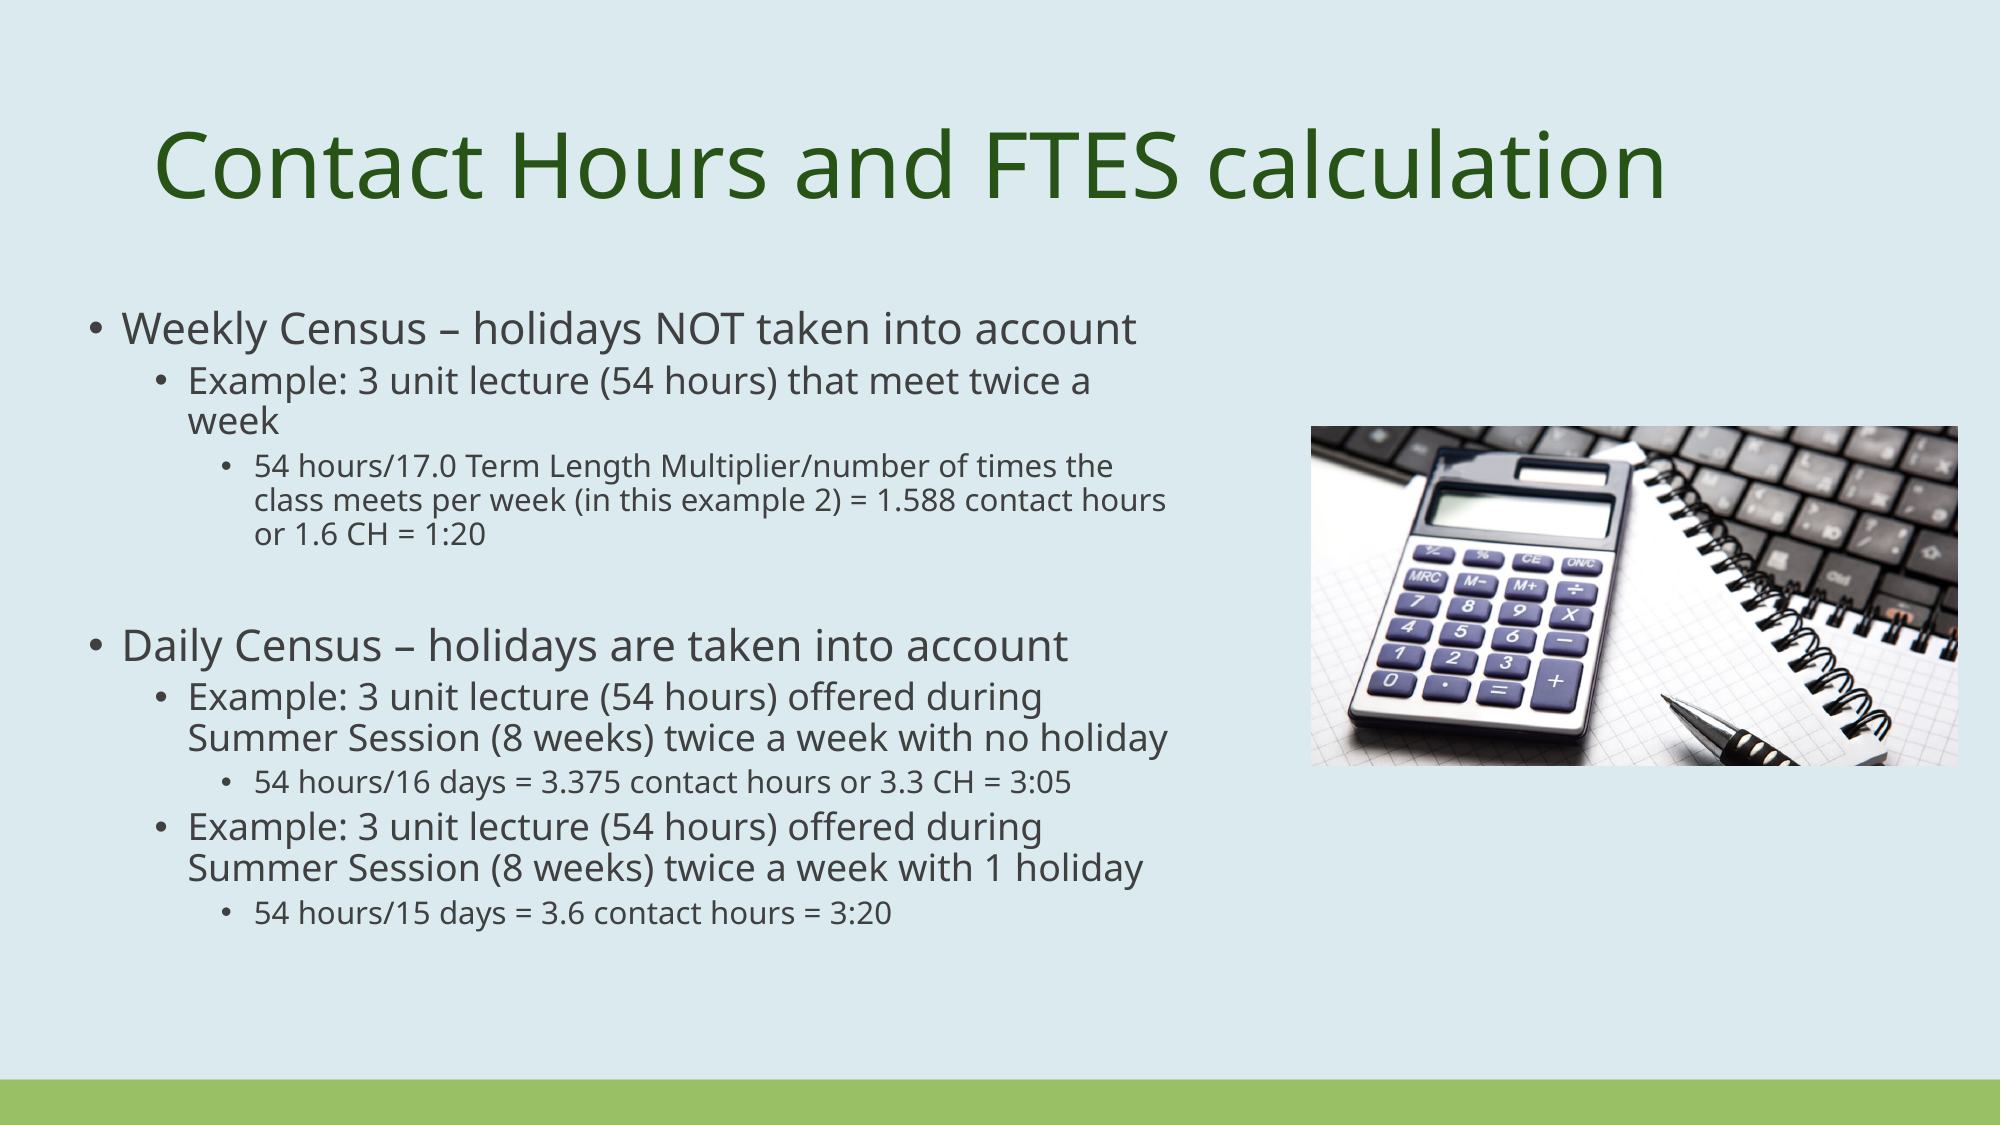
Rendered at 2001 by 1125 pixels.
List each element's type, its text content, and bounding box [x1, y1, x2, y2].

picture [1311, 425, 1958, 766]
text_box [0, 1078, 2000, 1125]
title Contact Hours and FTES calculation [137, 59, 1863, 278]
list Weekly Census – holidays NOT taken into account Example: 3 unit lecture (54 hours) that meet twice a week 54 hours/17.0 Term Length Multiplier/number of times the class meets per week (in this example 2) = 1.588 contact hours or 1.6 CH = 1:20 Daily Census – holidays are taken into account Example: 3 unit lecture (54 hours) offered during Summer Session (8 weeks) twice a week with no holiday 54 hours/16 days = 3.375 contact hours or 3.3 CH = 3:05 Example: 3 unit lecture (54 hours) offered during Summer Session (8 weeks) twice a week with 1 holiday 54 hours/15 days = 3.6 contact hours = 3:20 [73, 299, 1192, 1014]
